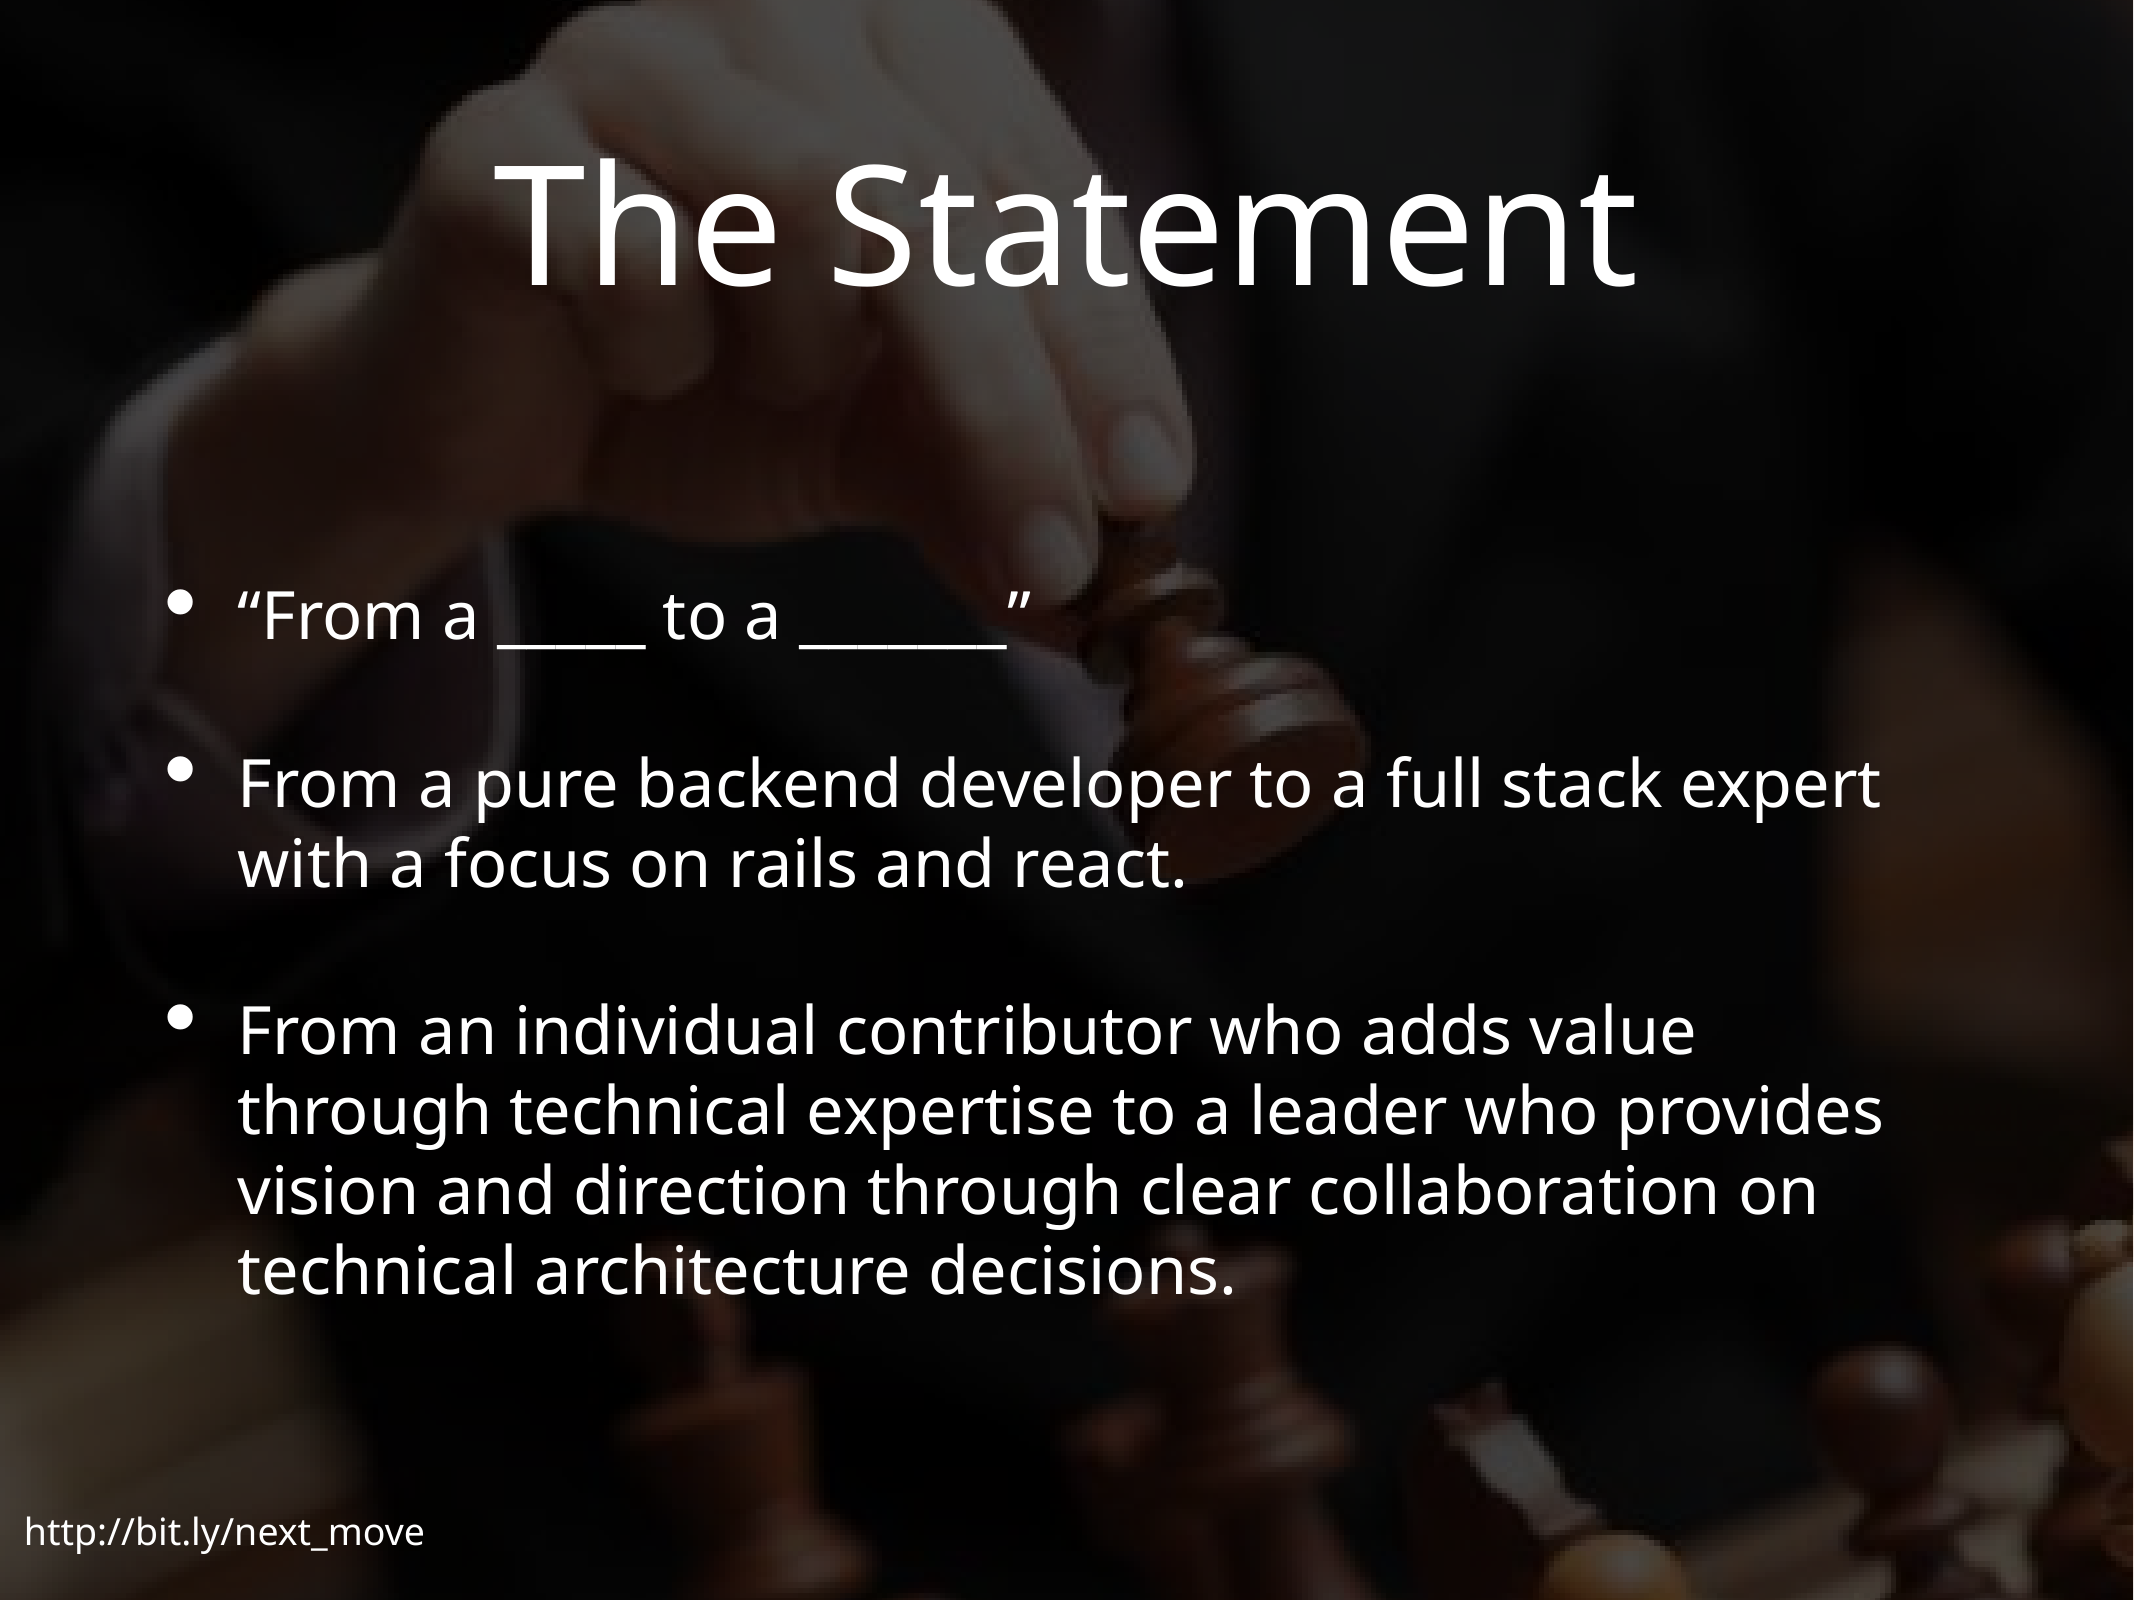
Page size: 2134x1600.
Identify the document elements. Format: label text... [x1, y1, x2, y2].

picture [0, 0, 2133, 1600]
list “From a _____ to a _______” From a pure backend developer to a full stack expert with a focus on rails and react. From an individual contributor who adds value through technical expertise to a leader who provides vision and direction through clear collaboration on technical architecture decisions. [155, 424, 1978, 1457]
title The Statement [155, 41, 1978, 397]
